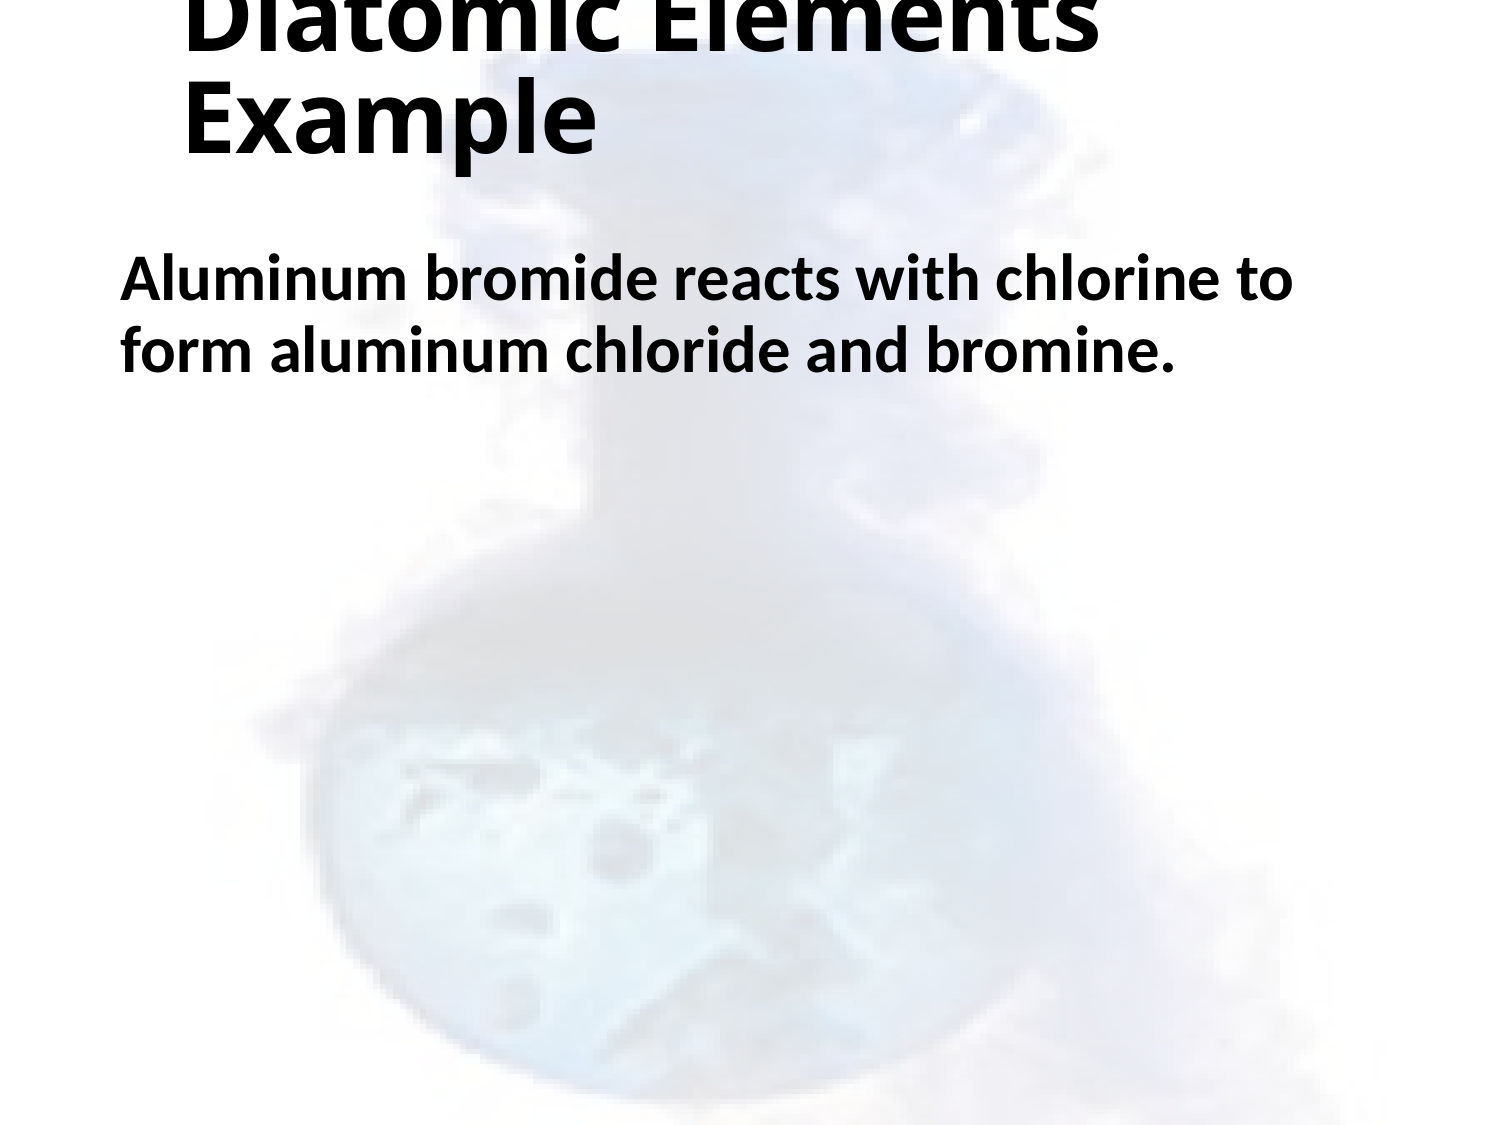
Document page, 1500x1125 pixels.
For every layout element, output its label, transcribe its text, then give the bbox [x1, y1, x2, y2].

list Aluminum bromide reacts with chlorine to form aluminum chloride and bromine. [105, 235, 1373, 963]
title Diatomic Elements Example [165, 47, 1373, 182]
